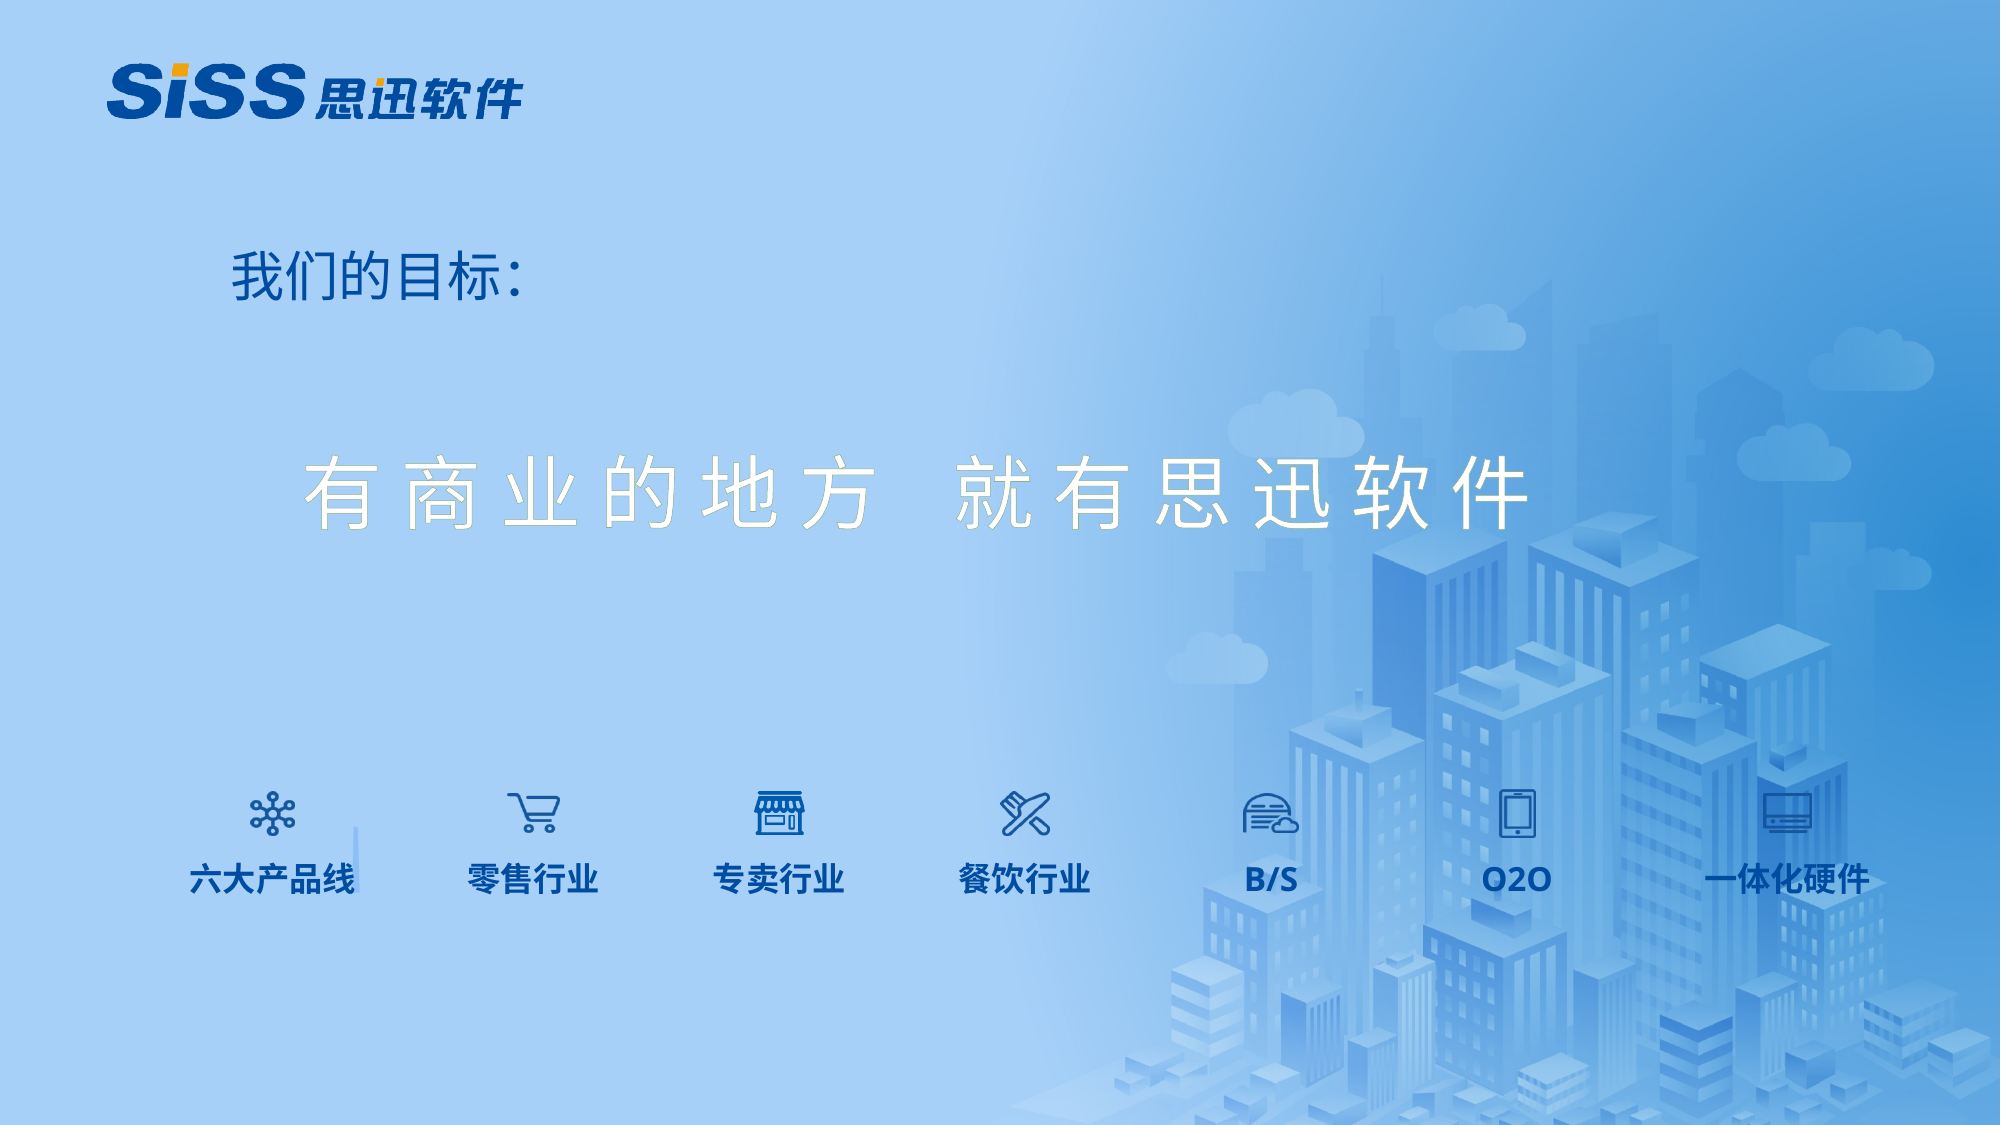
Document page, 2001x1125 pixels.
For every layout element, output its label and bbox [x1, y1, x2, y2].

text_box [154, 788, 1887, 908]
picture [0, 0, 2000, 1125]
